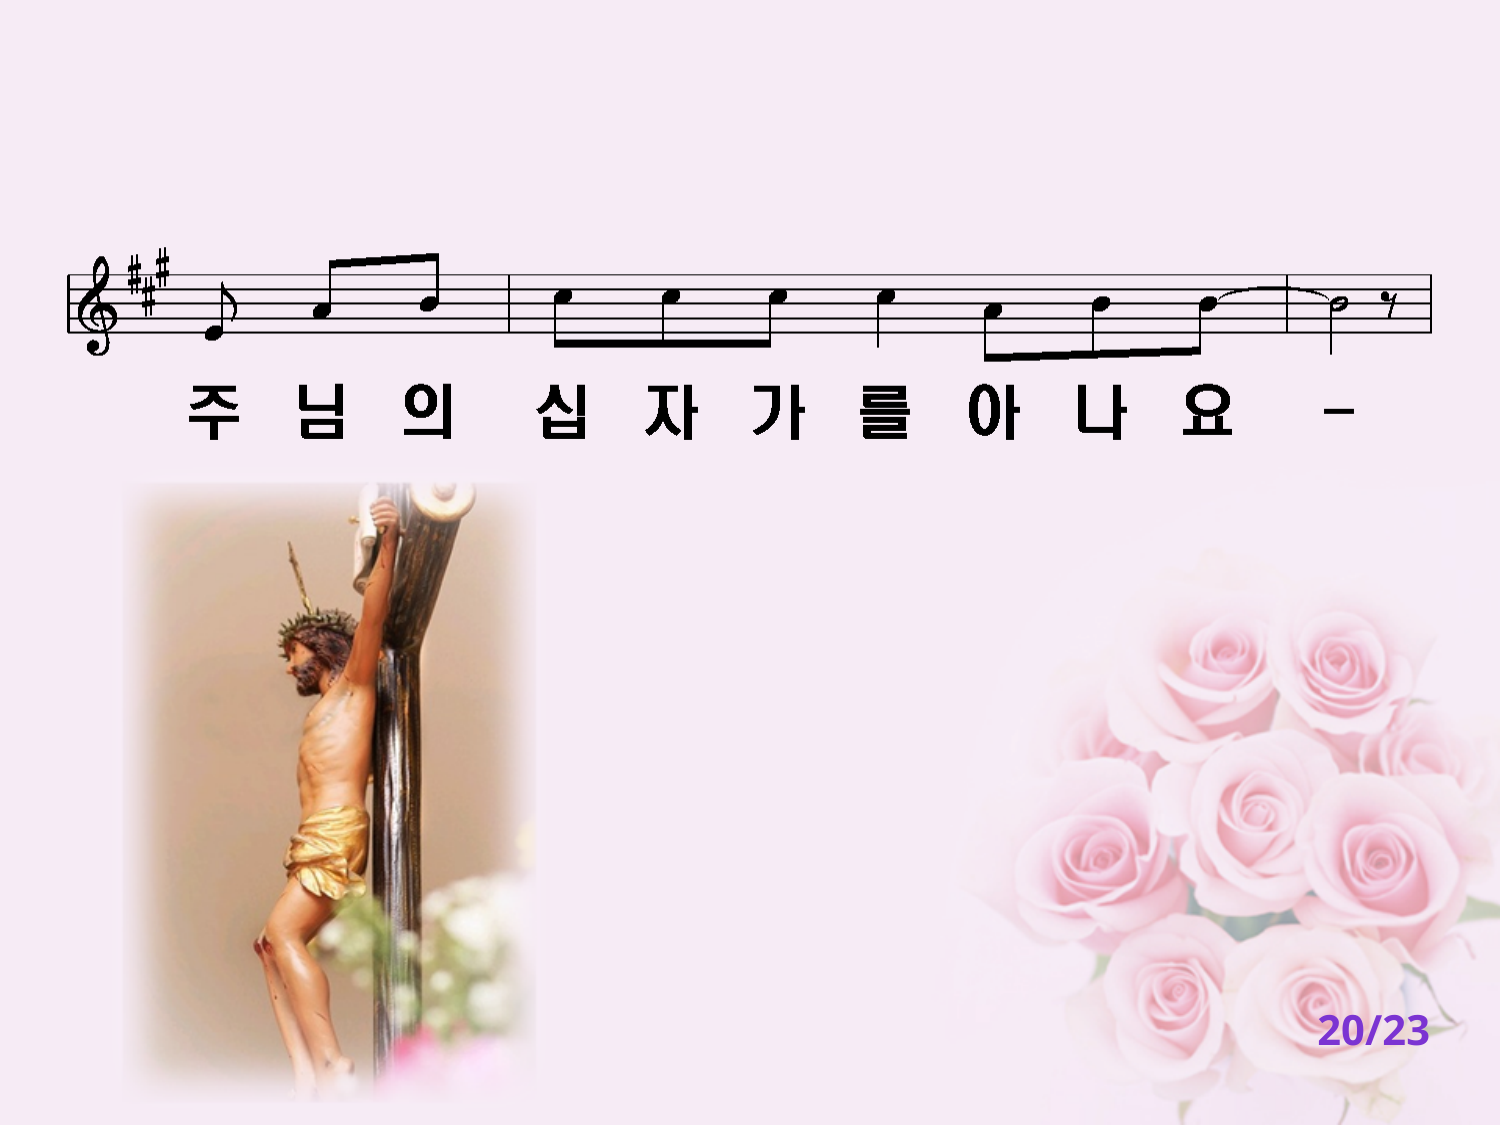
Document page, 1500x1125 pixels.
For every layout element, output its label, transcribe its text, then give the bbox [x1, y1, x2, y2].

text_box 20/23 [1302, 996, 1446, 1062]
picture [0, 0, 1500, 1125]
